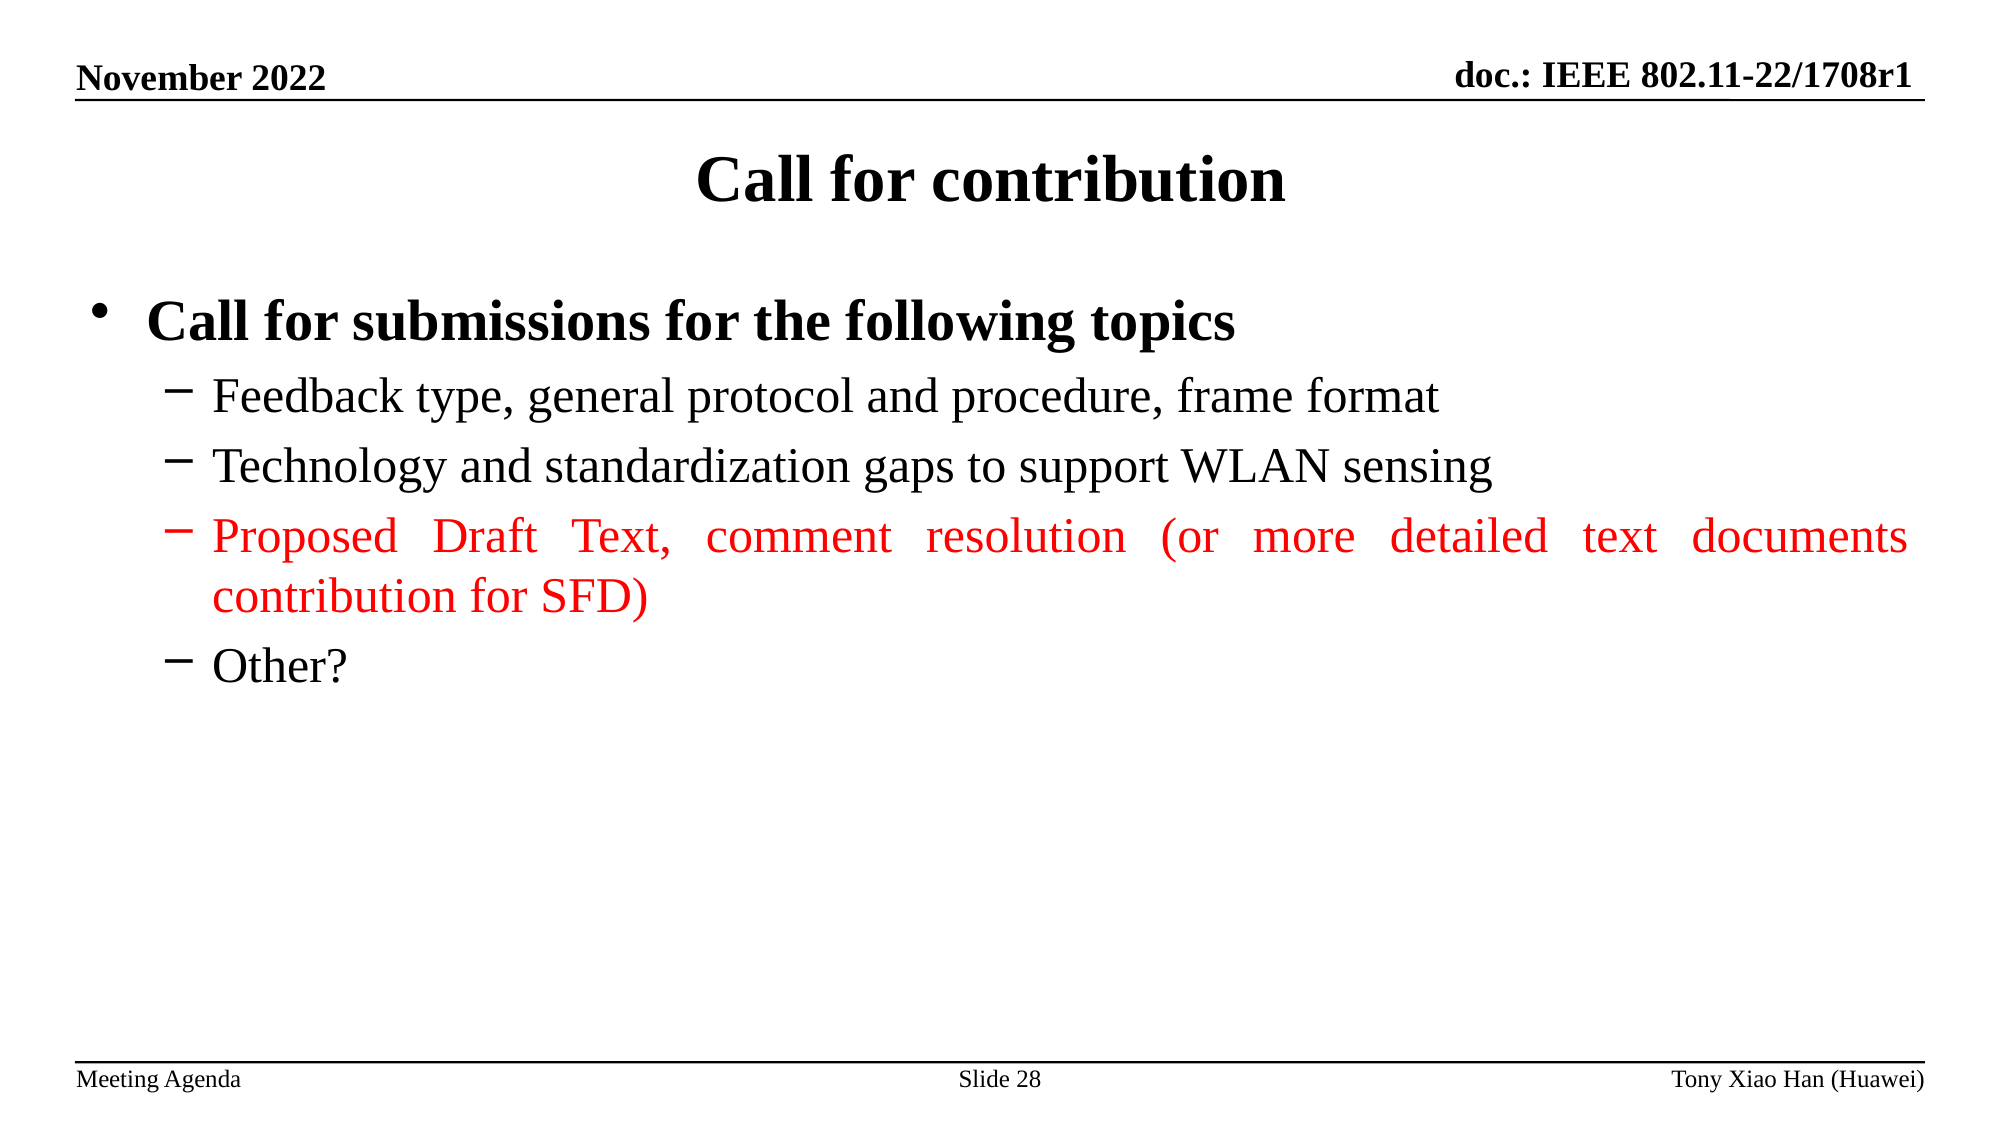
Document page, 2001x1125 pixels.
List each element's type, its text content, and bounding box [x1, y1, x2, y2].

text_box Call for submissions for the following topics Feedback type, general protocol and procedure, frame format Technology and standardization gaps to support WLAN sensing Proposed Draft Text, comment resolution (or more detailed text documents contribution for SFD) Other? [75, 275, 1925, 1050]
text_box Call for contribution [362, 87, 1638, 263]
